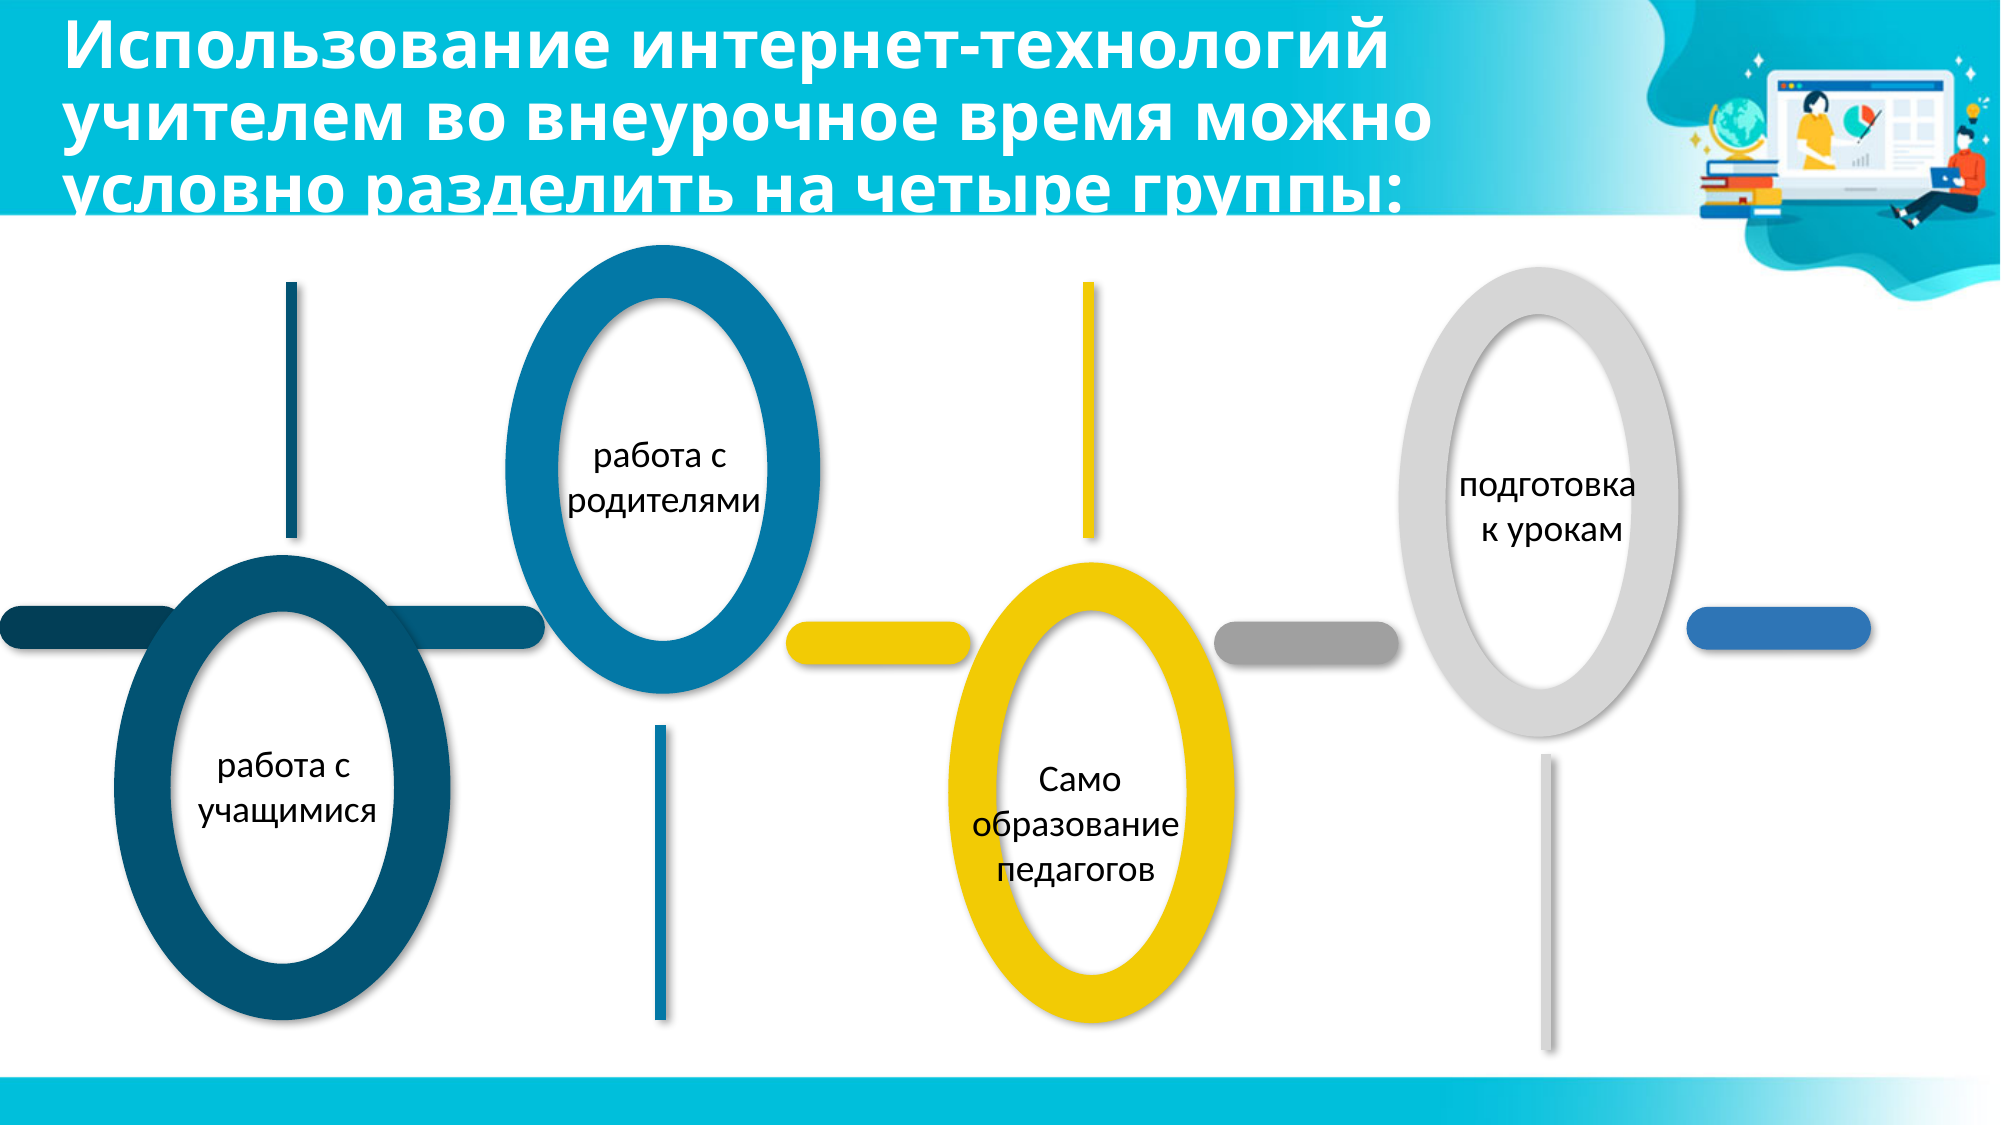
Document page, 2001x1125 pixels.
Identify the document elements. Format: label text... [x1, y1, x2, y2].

text_box [504, 243, 822, 695]
text_box работа с родителями [543, 422, 777, 527]
picture [178, 613, 387, 732]
text_box [1397, 266, 1680, 738]
picture [0, 0, 2001, 1125]
text_box подготовка к урокам [1444, 451, 1661, 557]
text_box Само образование педагогов [957, 746, 1204, 897]
title Использование интернет-технологий учителем во внеурочное время можно условно разделить на четыре группы: [47, 10, 1745, 228]
text_box [1212, 620, 1401, 666]
text_box [784, 620, 972, 666]
picture [566, 527, 759, 639]
picture [564, 299, 762, 422]
picture [177, 837, 388, 962]
text_box [0, 604, 174, 650]
text_box [1685, 605, 1873, 651]
text_box [113, 554, 452, 1022]
text_box [395, 604, 546, 650]
text_box [947, 561, 1236, 1025]
text_box работа с учащимися [174, 732, 393, 837]
